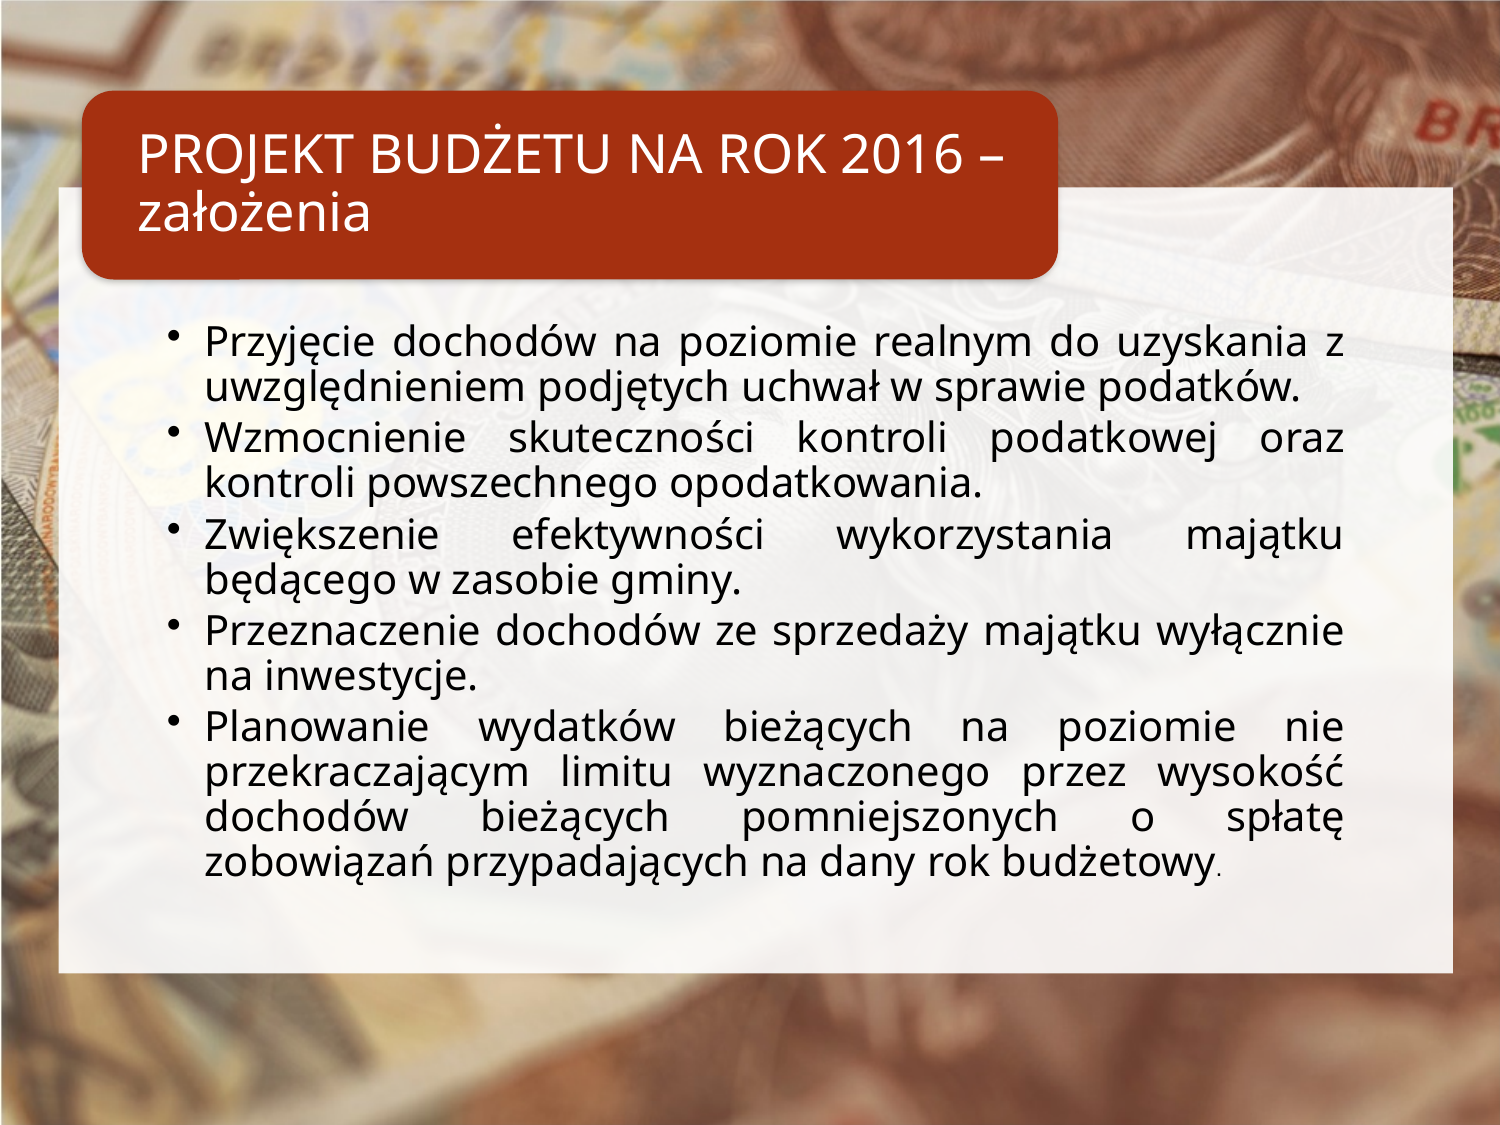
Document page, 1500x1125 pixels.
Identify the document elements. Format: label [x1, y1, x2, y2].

text_box [58, 81, 1454, 985]
picture [0, 0, 1500, 1125]
